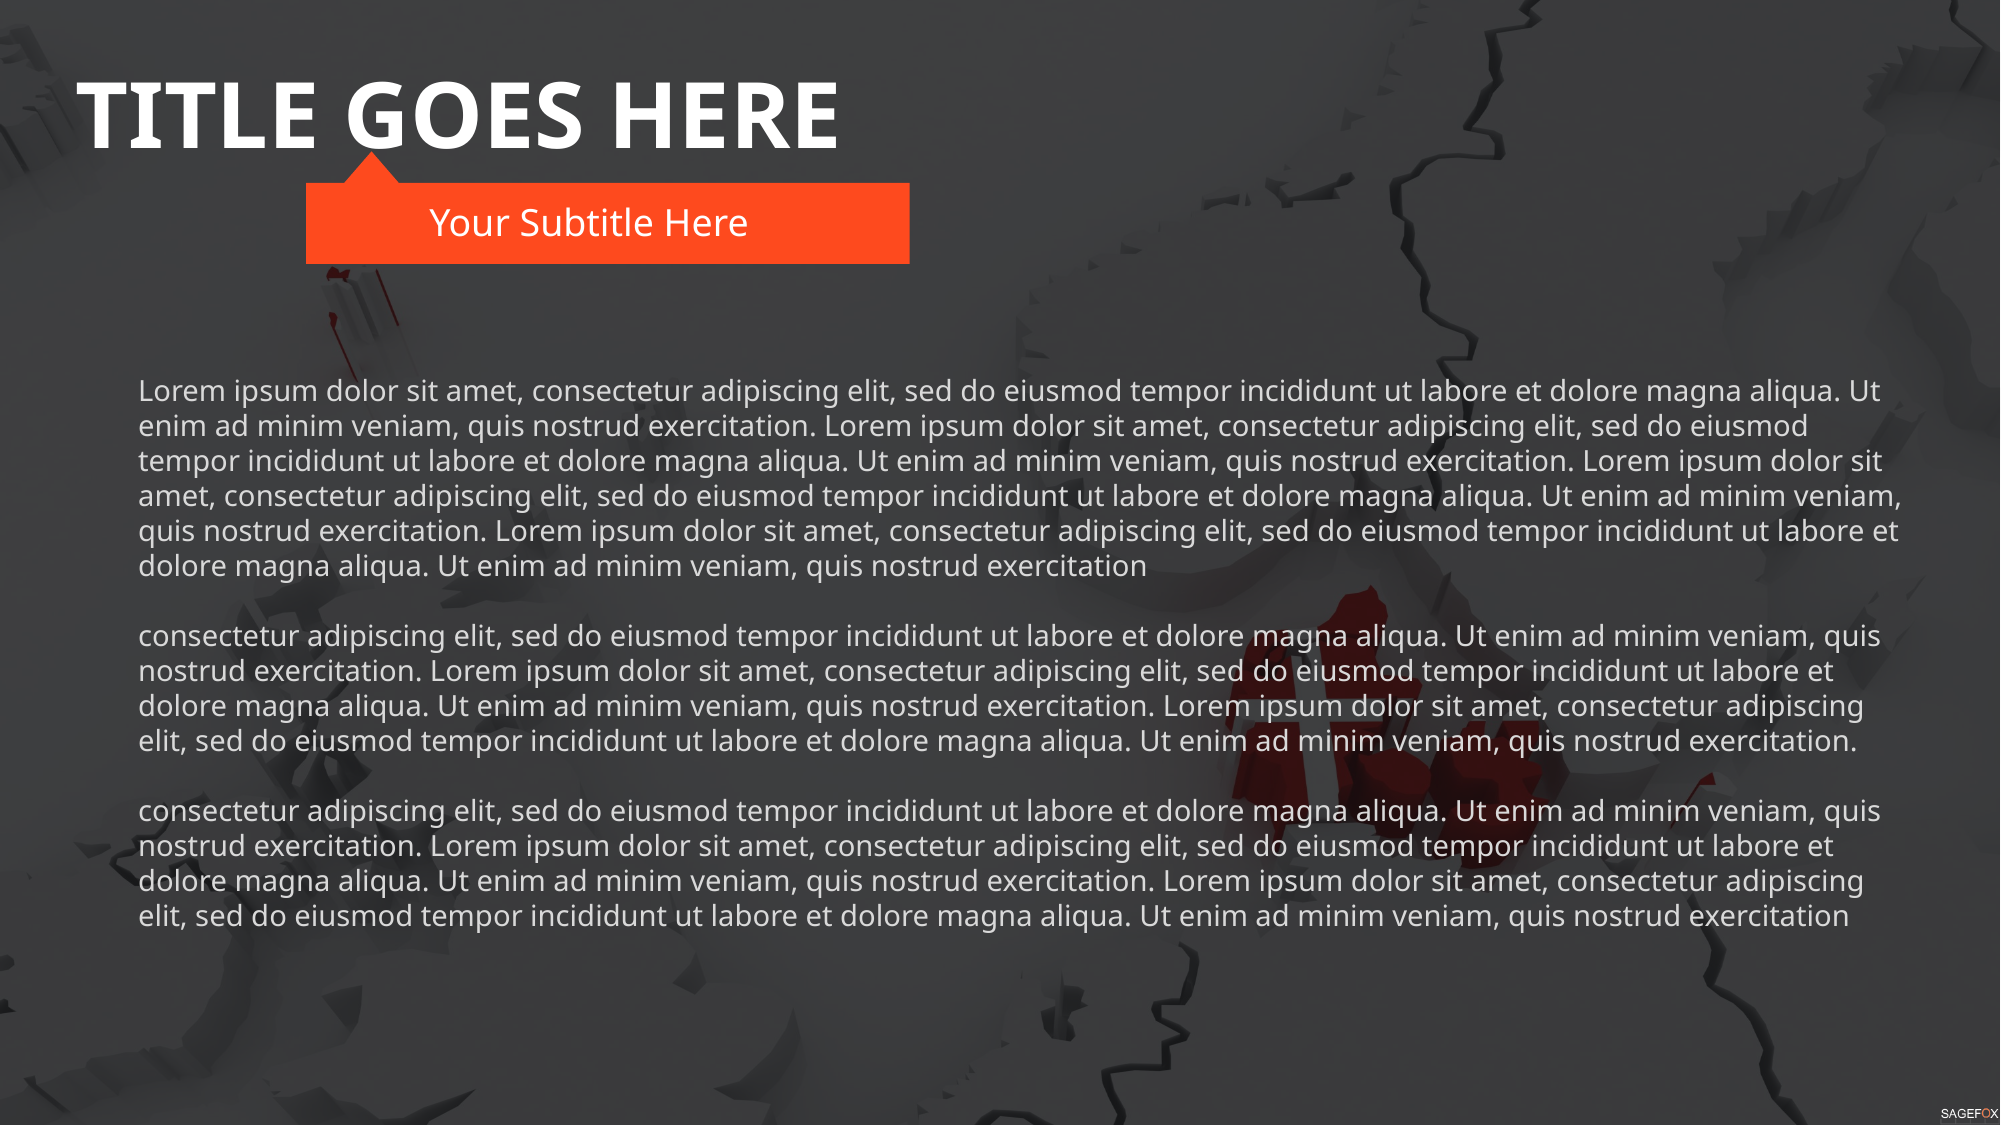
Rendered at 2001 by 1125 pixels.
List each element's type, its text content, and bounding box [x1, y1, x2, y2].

picture [1940, 0, 2001, 1125]
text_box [306, 151, 910, 264]
text_box Lorem ipsum dolor sit amet, consectetur adipiscing elit, sed do eiusmod tempor incididunt ut labore et dolore magna aliqua. Ut enim ad minim veniam, quis nostrud exercitation. Lorem ipsum dolor sit amet, consectetur adipiscing elit, sed do eiusmod tempor incididunt ut labore et dolore magna aliqua. Ut enim ad minim veniam, quis nostrud exercitation. Lorem ipsum dolor sit amet, consectetur adipiscing elit, sed do eiusmod tempor incididunt ut labore et dolore magna aliqua. Ut enim ad minim veniam, quis nostrud exercitation. Lorem ipsum dolor sit amet, consectetur adipiscing elit, sed do eiusmod tempor incididunt ut labore et dolore magna aliqua. Ut enim ad minim veniam, quis nostrud exercitation consectetur adipiscing elit, sed do eiusmod tempor incididunt ut labore et dolore magna aliqua. Ut enim ad minim veniam, quis nostrud exercitation. Lorem ipsum dolor sit amet, consectetur adipiscing elit, sed do eiusmod tempor incididunt ut labore et dolore magna aliqua. Ut enim ad minim veniam, quis nostrud exercitation. Lorem ipsum dolor sit amet, consectetur adipiscing elit, sed do eiusmod tempor incididunt ut labore et dolore magna aliqua. Ut enim ad minim veniam, quis nostrud exercitation. consectetur adipiscing elit, sed do eiusmod tempor incididunt ut labore et dolore magna aliqua. Ut enim ad minim veniam, quis nostrud exercitation. Lorem ipsum dolor sit amet, consectetur adipiscing elit, sed do eiusmod tempor incididunt ut labore et dolore magna aliqua. Ut enim ad minim veniam, quis nostrud exercitation. Lorem ipsum dolor sit amet, consectetur adipiscing elit, sed do eiusmod tempor incididunt ut labore et dolore magna aliqua. Ut enim ad minim veniam, quis nostrud exercitation [123, 365, 1930, 940]
text_box TITLE GOES HERE [60, 49, 965, 175]
